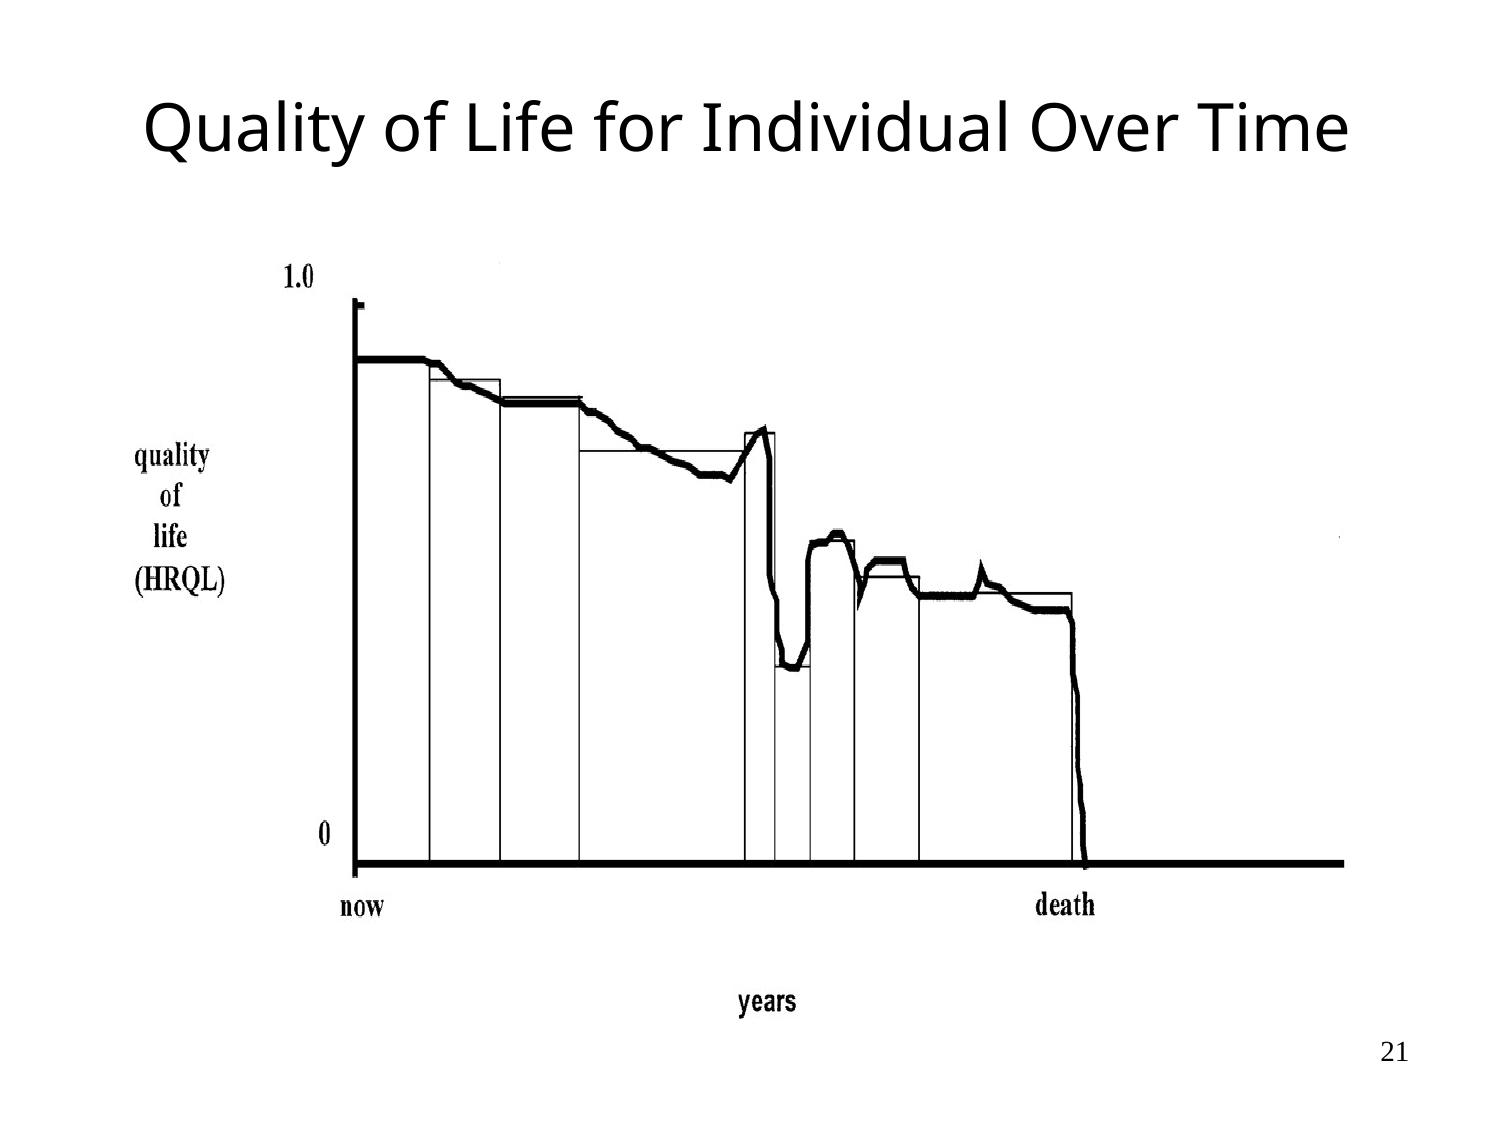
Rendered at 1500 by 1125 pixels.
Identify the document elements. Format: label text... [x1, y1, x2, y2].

text_box Quality of Life for Individual Over Time [0, 86, 1498, 164]
slide_number 21 [1074, 1024, 1426, 1103]
picture [133, 262, 1345, 1021]
